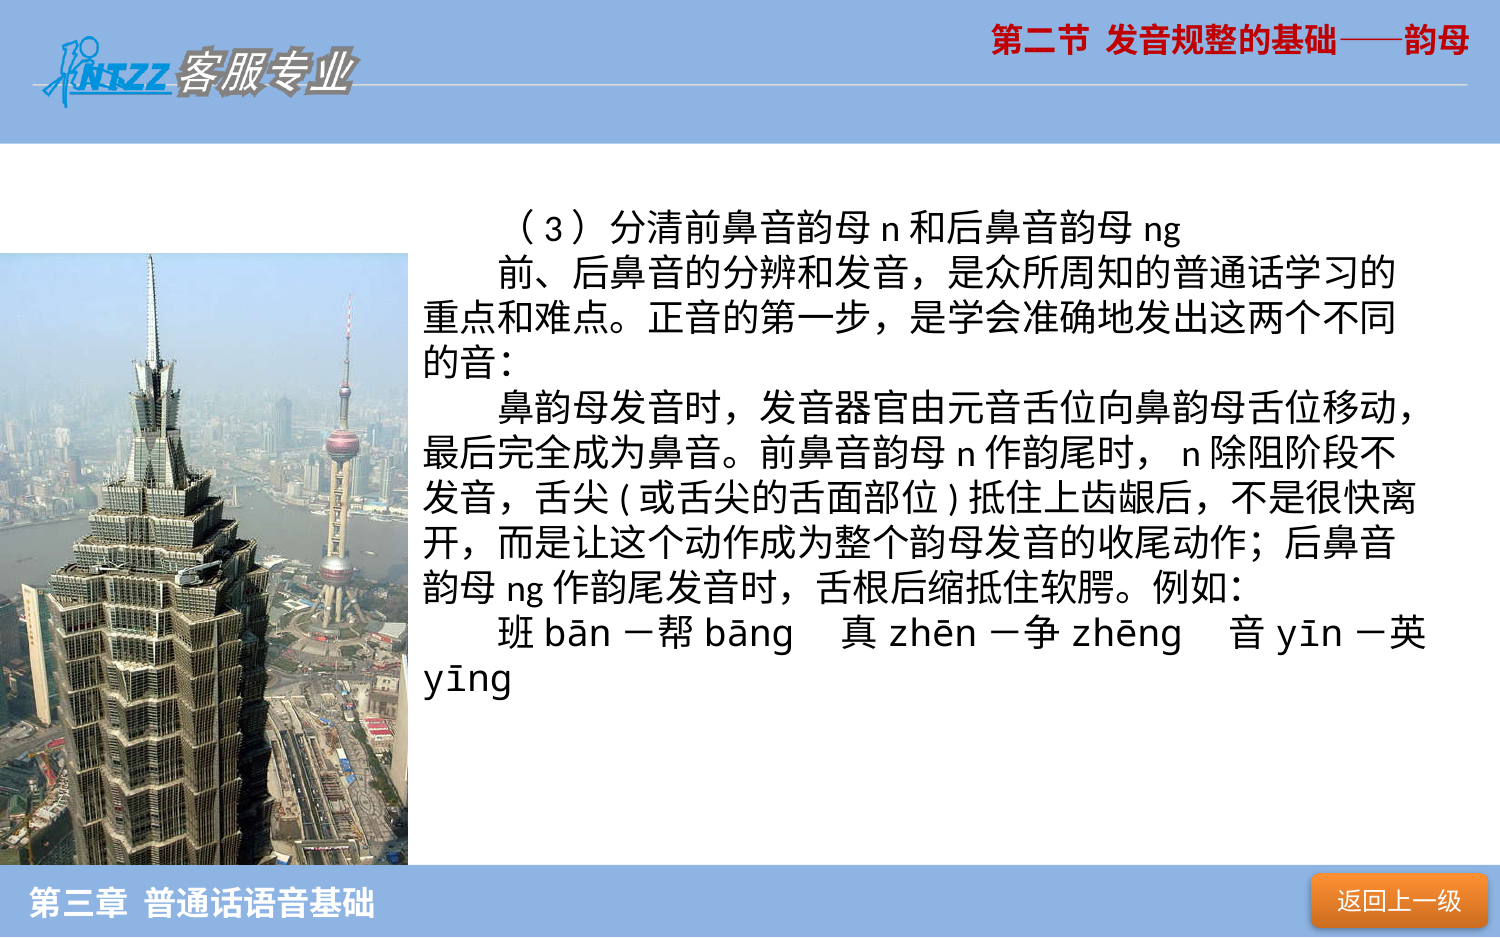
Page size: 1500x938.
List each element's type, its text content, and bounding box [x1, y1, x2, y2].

text_box （3）分清前鼻音韵母n和后鼻音韵母ng 前、后鼻音的分辨和发音，是众所周知的普通话学习的重点和难点。正音的第一步，是学会准确地发出这两个不同的音： 鼻韵母发音时，发音器官由元音舌位向鼻韵母舌位移动，最后完全成为鼻音。前鼻音韵母n作韵尾时，n除阻阶段不发音，舌尖(或舌尖的舌面部位)抵住上齿龈后，不是很快离开，而是让这个动作成为整个韵母发音的收尾动作；后鼻音韵母ng作韵尾发音时，舌根后缩抵住软腭。例如： 班bān－帮bāng 真zhēn－争zhēng 音yīn－英yīng [407, 197, 1447, 707]
picture [0, 253, 408, 866]
text_box [0, 0, 1500, 144]
text_box 返回上一级 [1311, 873, 1489, 929]
picture [67, 36, 362, 108]
picture [74, 64, 84, 86]
picture [85, 85, 92, 91]
picture [63, 44, 75, 72]
text_box 第二节 发音规整的基础——韵母 [954, 13, 1483, 65]
text_box 第三章 普通话语音基础 [17, 876, 467, 928]
text_box [0, 864, 1500, 937]
picture [101, 73, 111, 85]
picture [74, 48, 85, 66]
picture [40, 36, 85, 108]
picture [82, 40, 96, 55]
